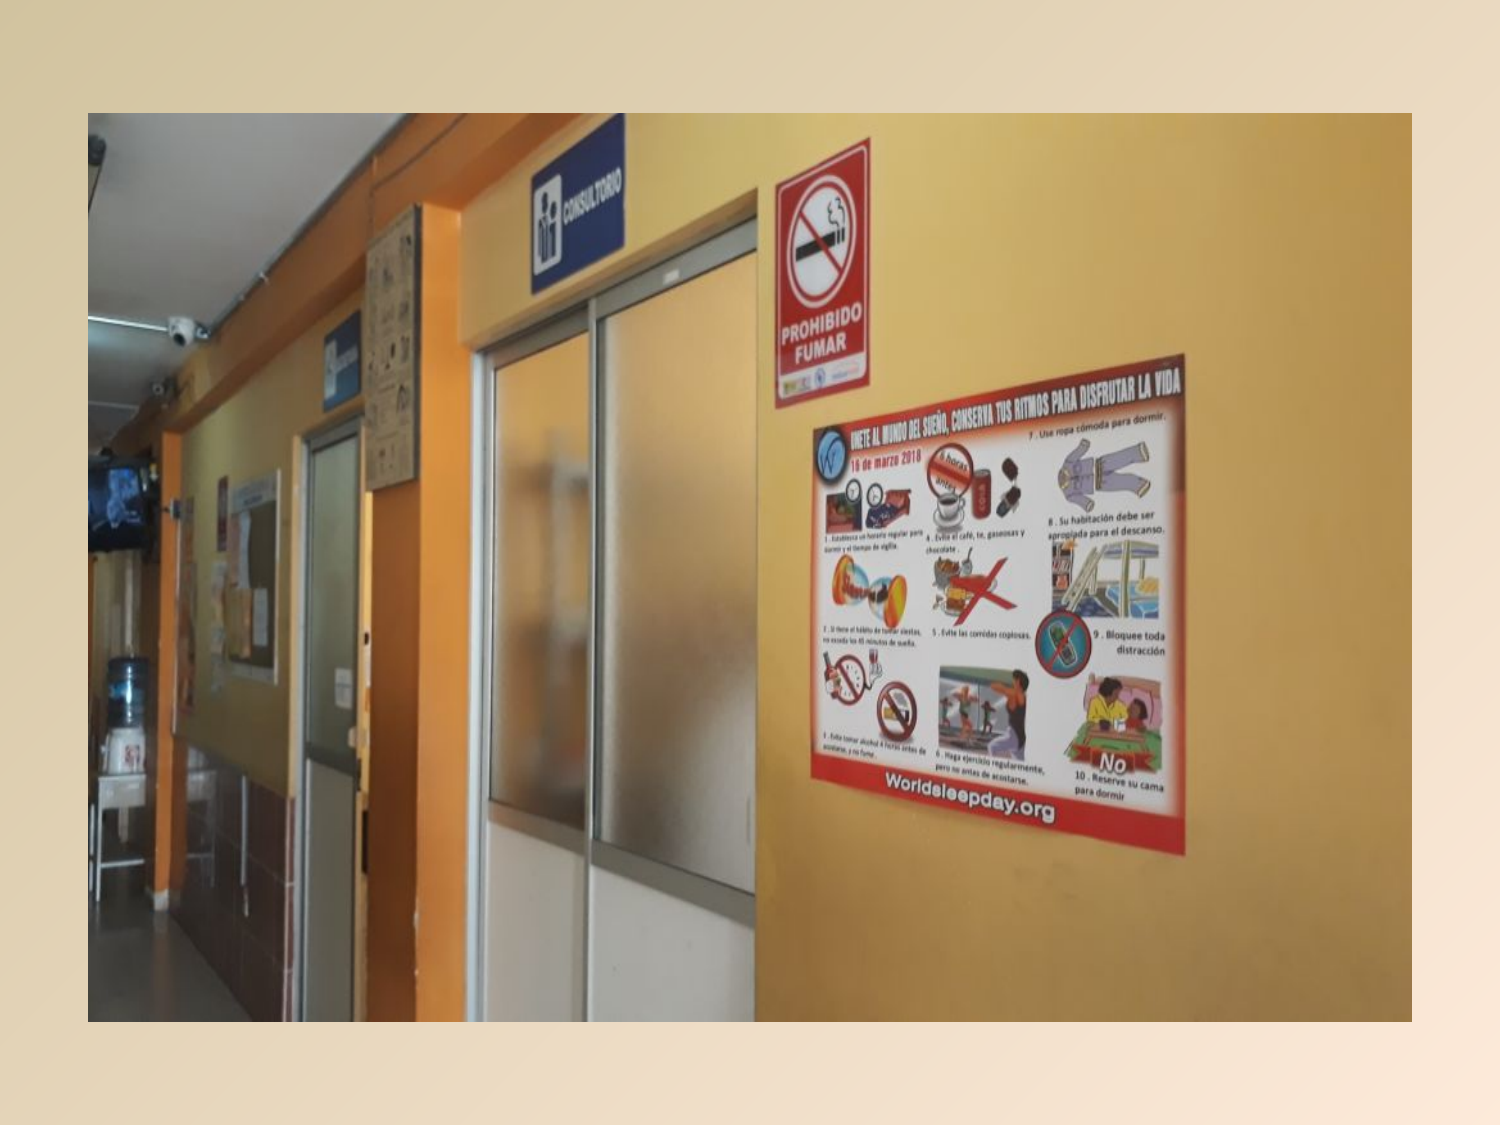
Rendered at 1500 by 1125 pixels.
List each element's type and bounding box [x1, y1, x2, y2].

picture [88, 113, 1412, 1022]
